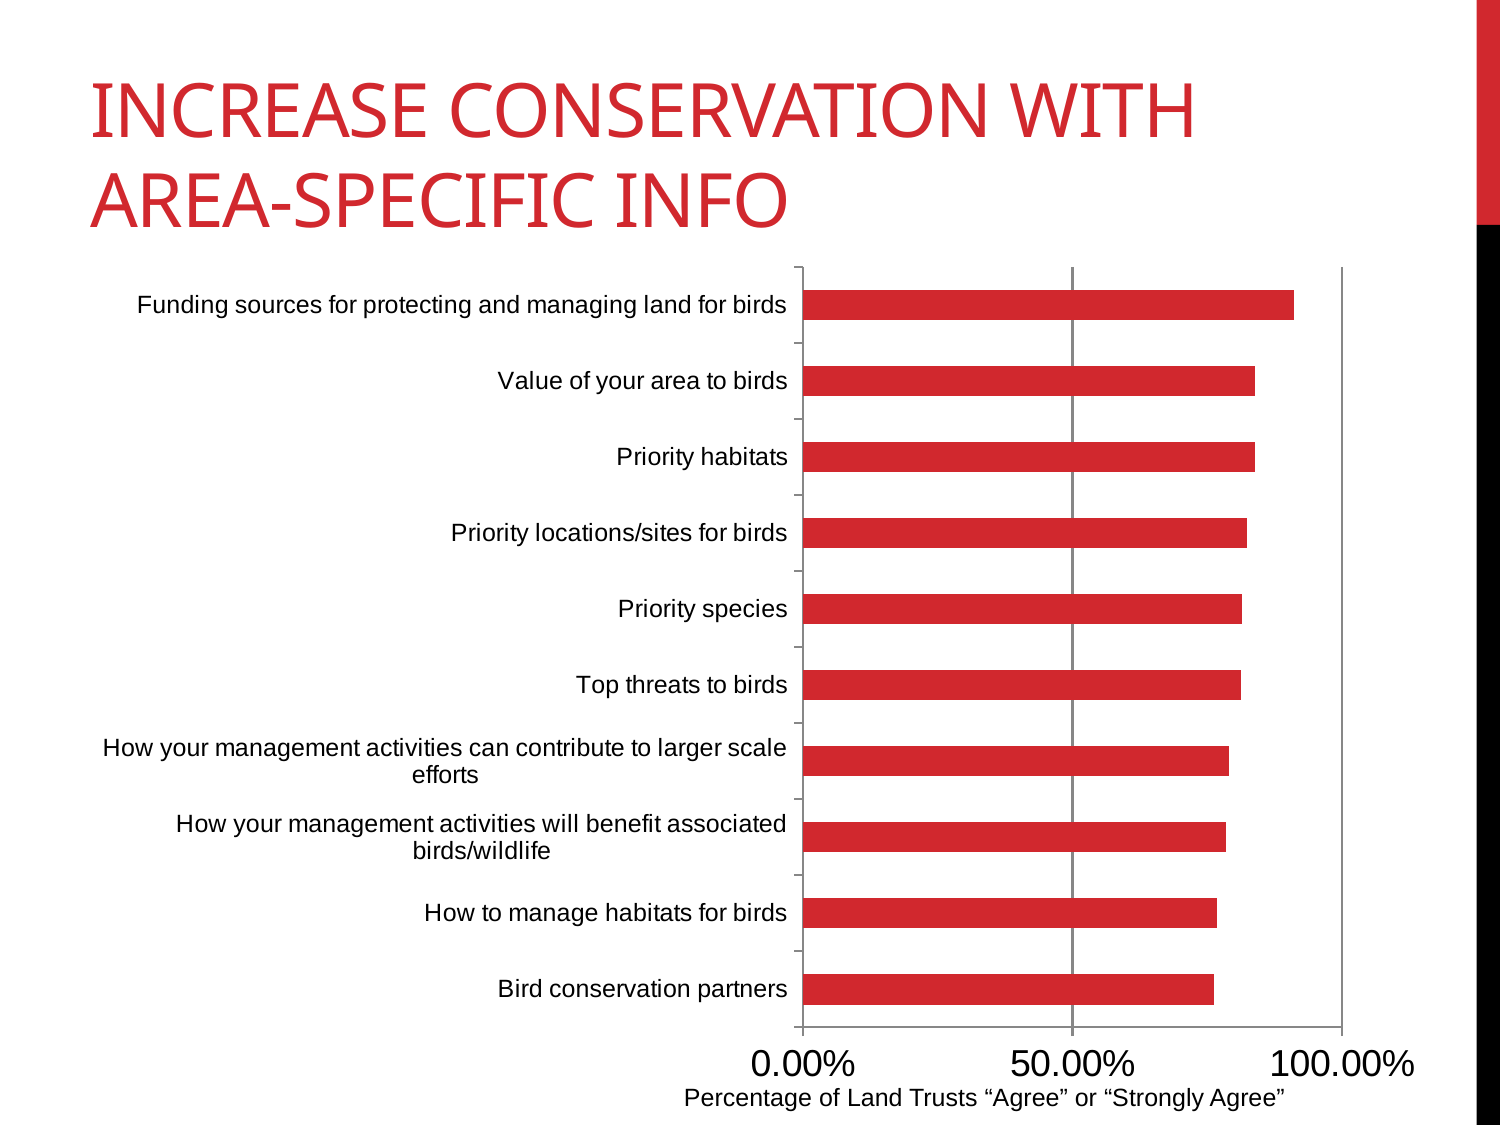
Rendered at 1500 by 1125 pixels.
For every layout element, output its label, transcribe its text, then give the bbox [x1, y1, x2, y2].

chart [74, 249, 1443, 1102]
text_box Percentage of Land Trusts “Agree” or “Strongly Agree” [641, 1106, 1329, 1119]
title Increase conservation with Area-specific info [75, 25, 1272, 247]
